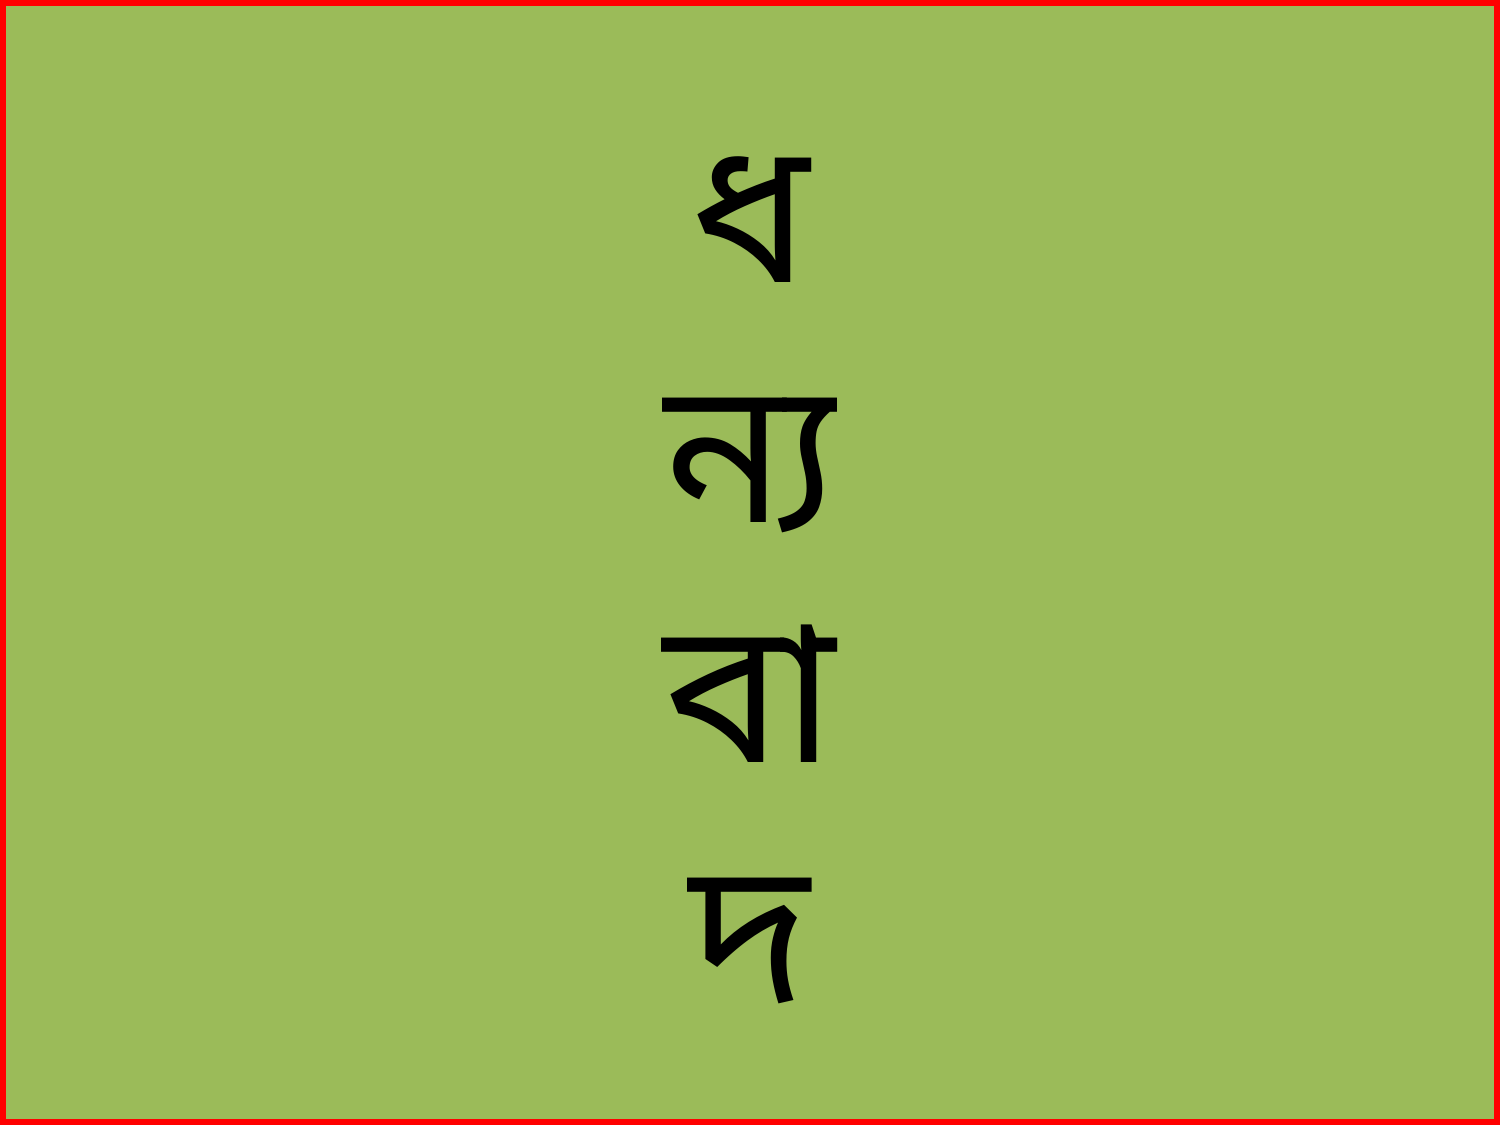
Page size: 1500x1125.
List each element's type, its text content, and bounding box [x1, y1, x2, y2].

title ধ ন্য বা দ [0, 0, 1500, 1125]
